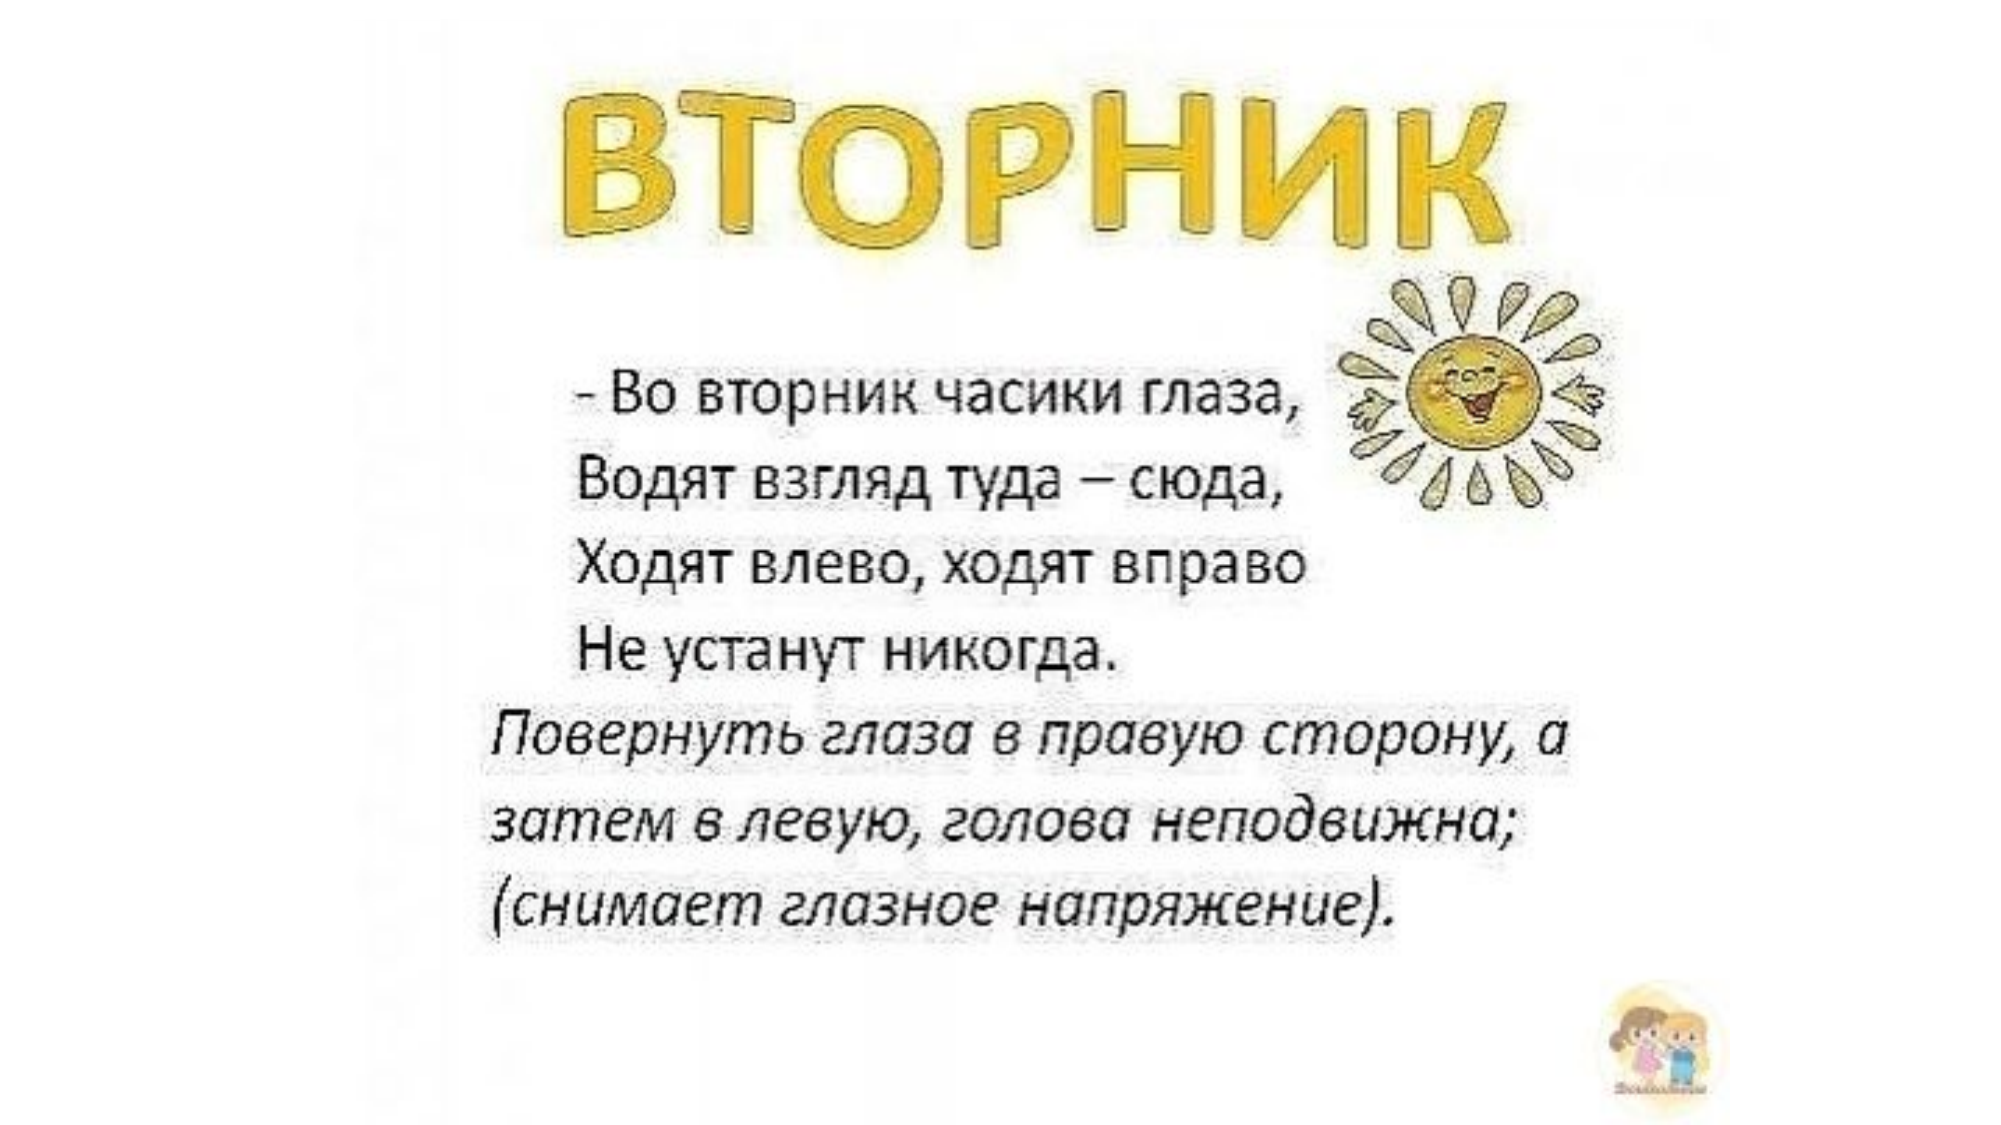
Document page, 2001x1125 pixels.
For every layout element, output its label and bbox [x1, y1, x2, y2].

picture [353, 19, 1730, 1125]
